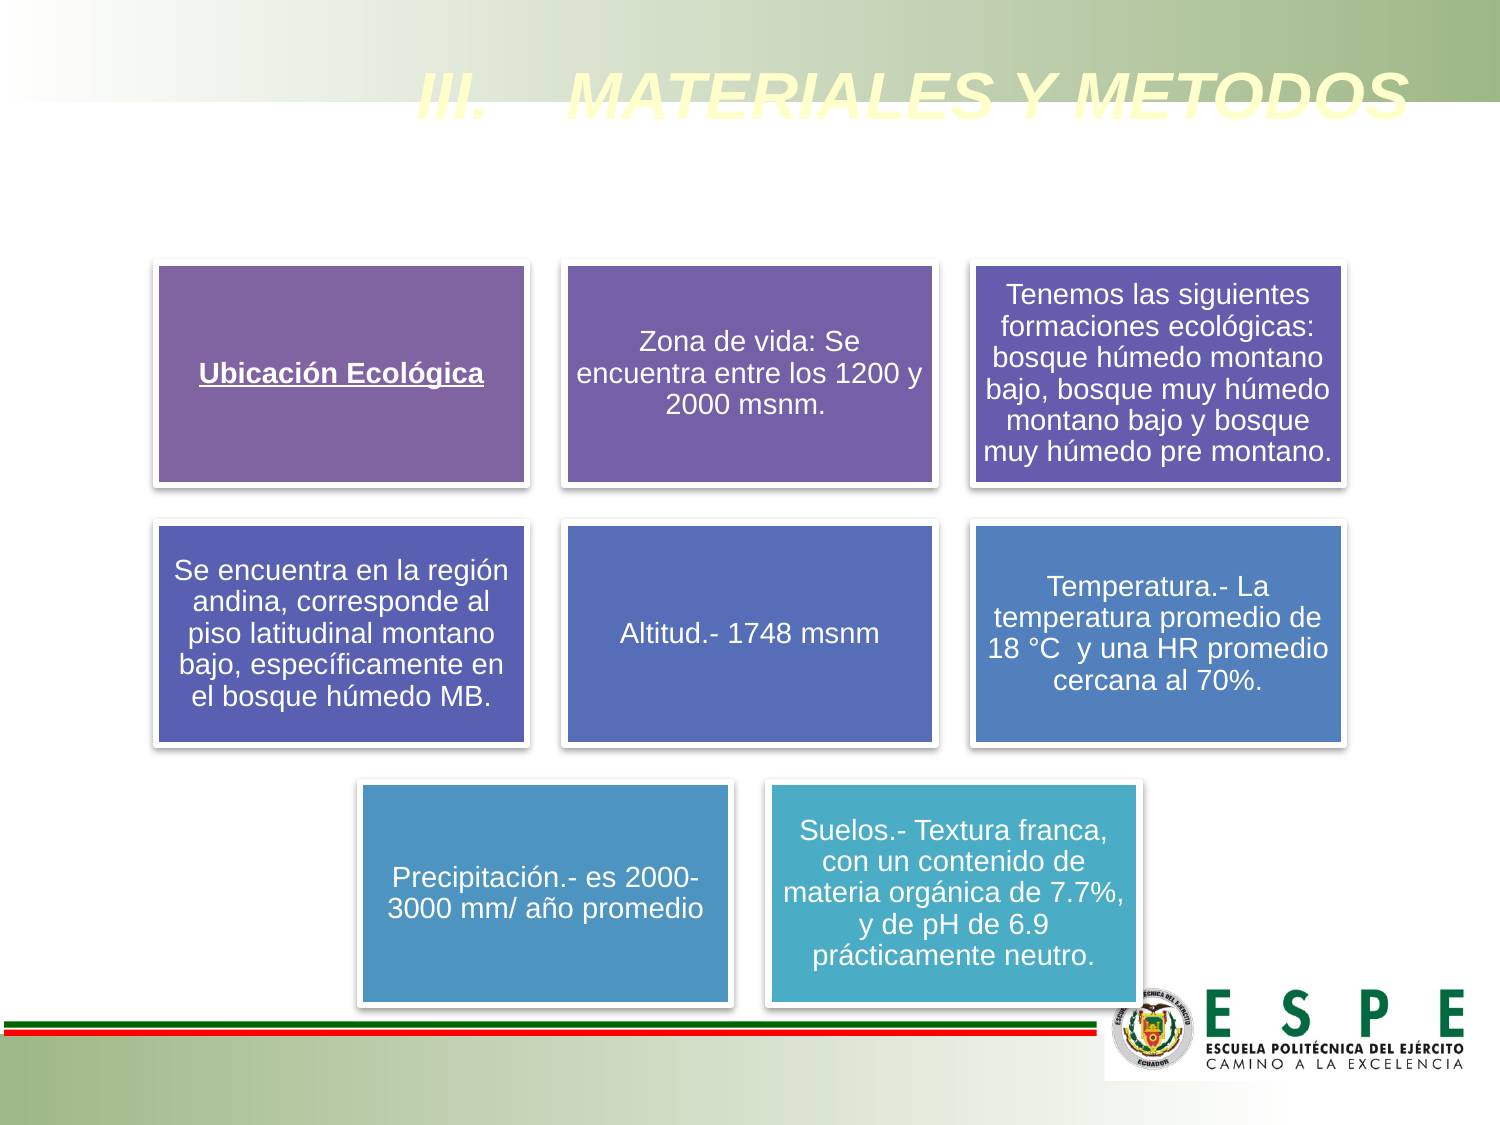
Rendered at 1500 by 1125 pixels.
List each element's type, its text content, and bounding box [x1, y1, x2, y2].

title III. MATERIALES Y METODOS [75, 45, 1425, 173]
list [74, 262, 1426, 1006]
picture [1104, 976, 1483, 1081]
